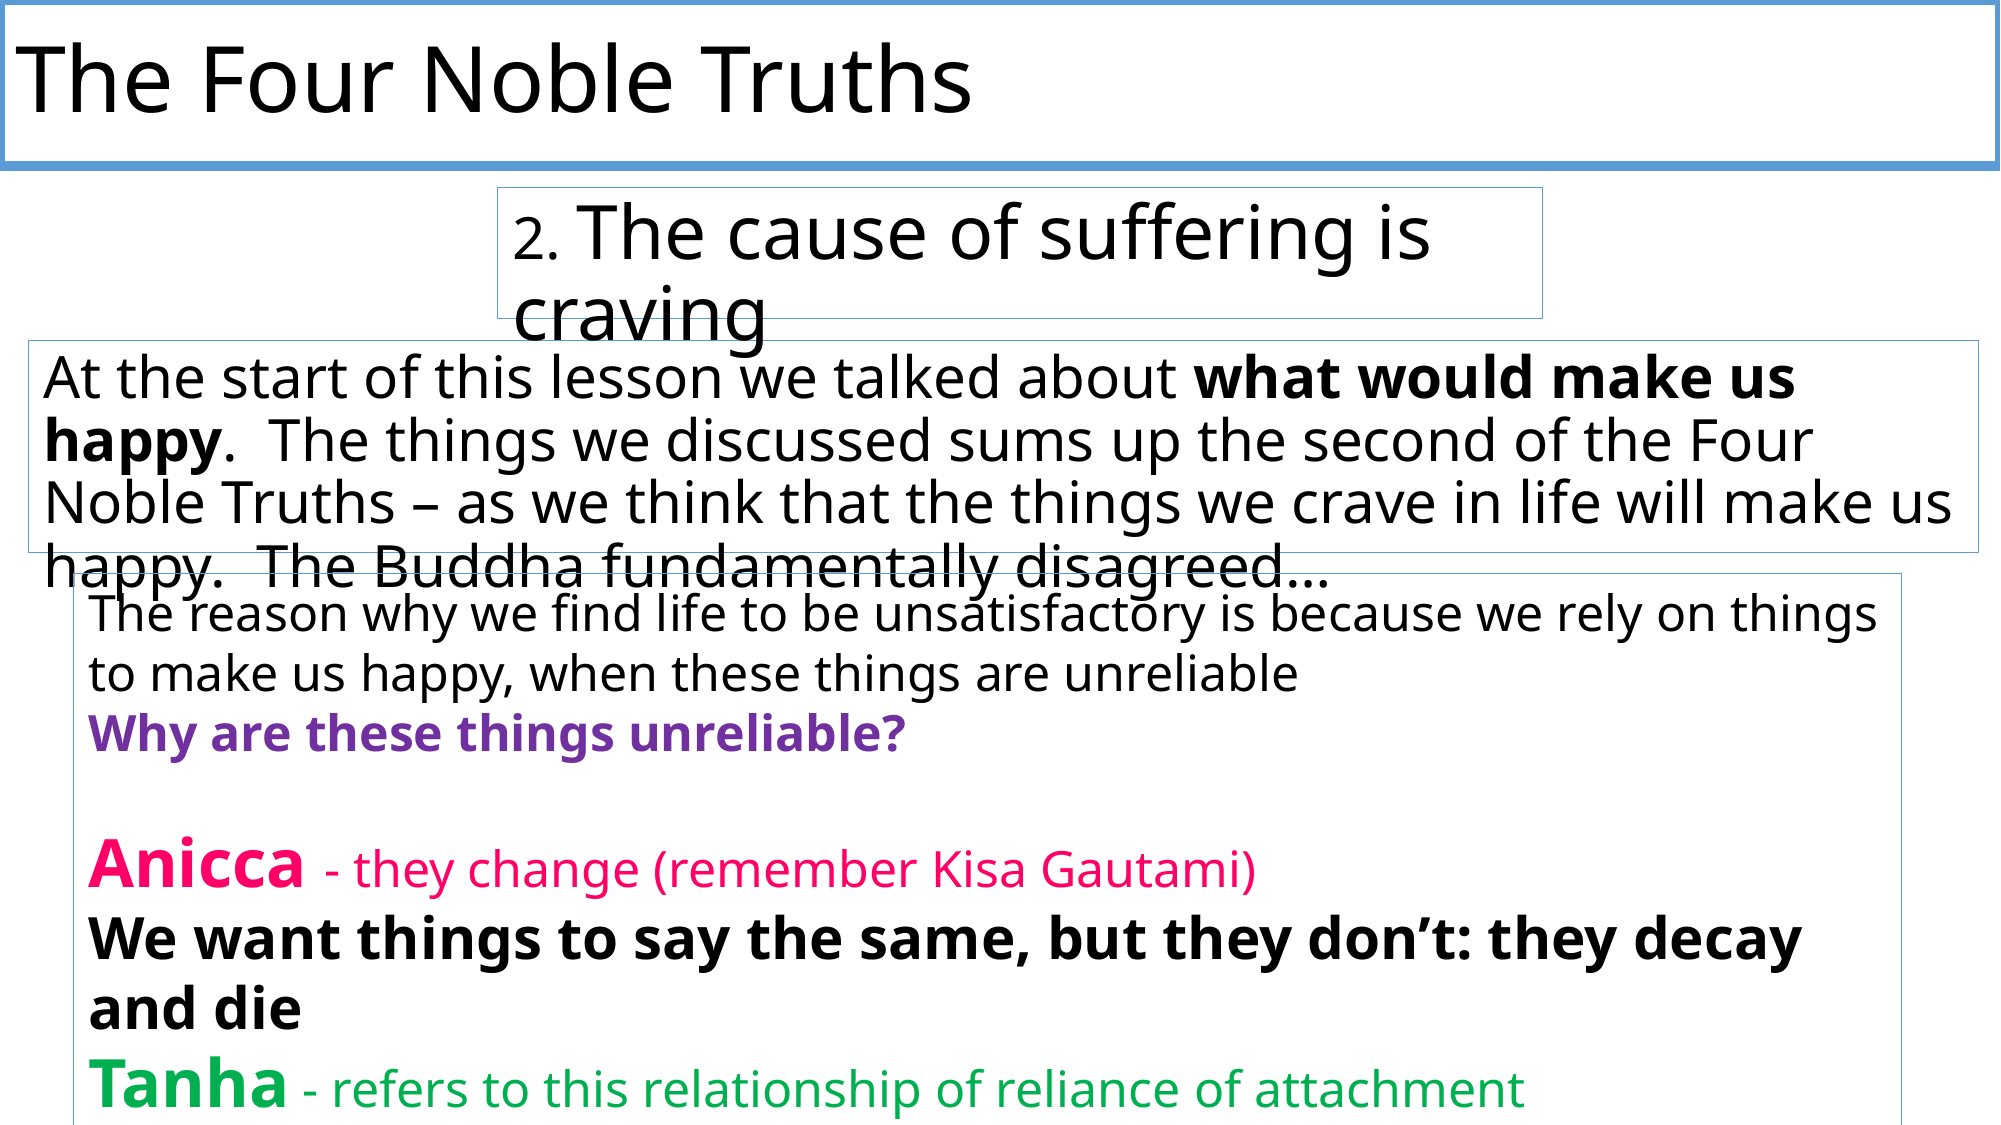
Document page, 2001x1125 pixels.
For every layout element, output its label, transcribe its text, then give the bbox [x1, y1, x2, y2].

text_box The reason why we find life to be unsatisfactory is because we rely on things to make us happy, when these things are unreliable Why are these things unreliable? Anicca - they change (remember Kisa Gautami) We want things to say the same, but they don’t: they decay and die Tanha - refers to this relationship of reliance of attachment [73, 573, 1902, 1125]
text_box The Four Noble Truths [0, 0, 2000, 167]
list At the start of this lesson we talked about what would make us happy. The things we discussed sums up the second of the Four Noble Truths – as we think that the things we crave in life will make us happy. The Buddha fundamentally disagreed… [28, 340, 1979, 553]
text_box 2. The cause of suffering is craving [497, 187, 1543, 319]
